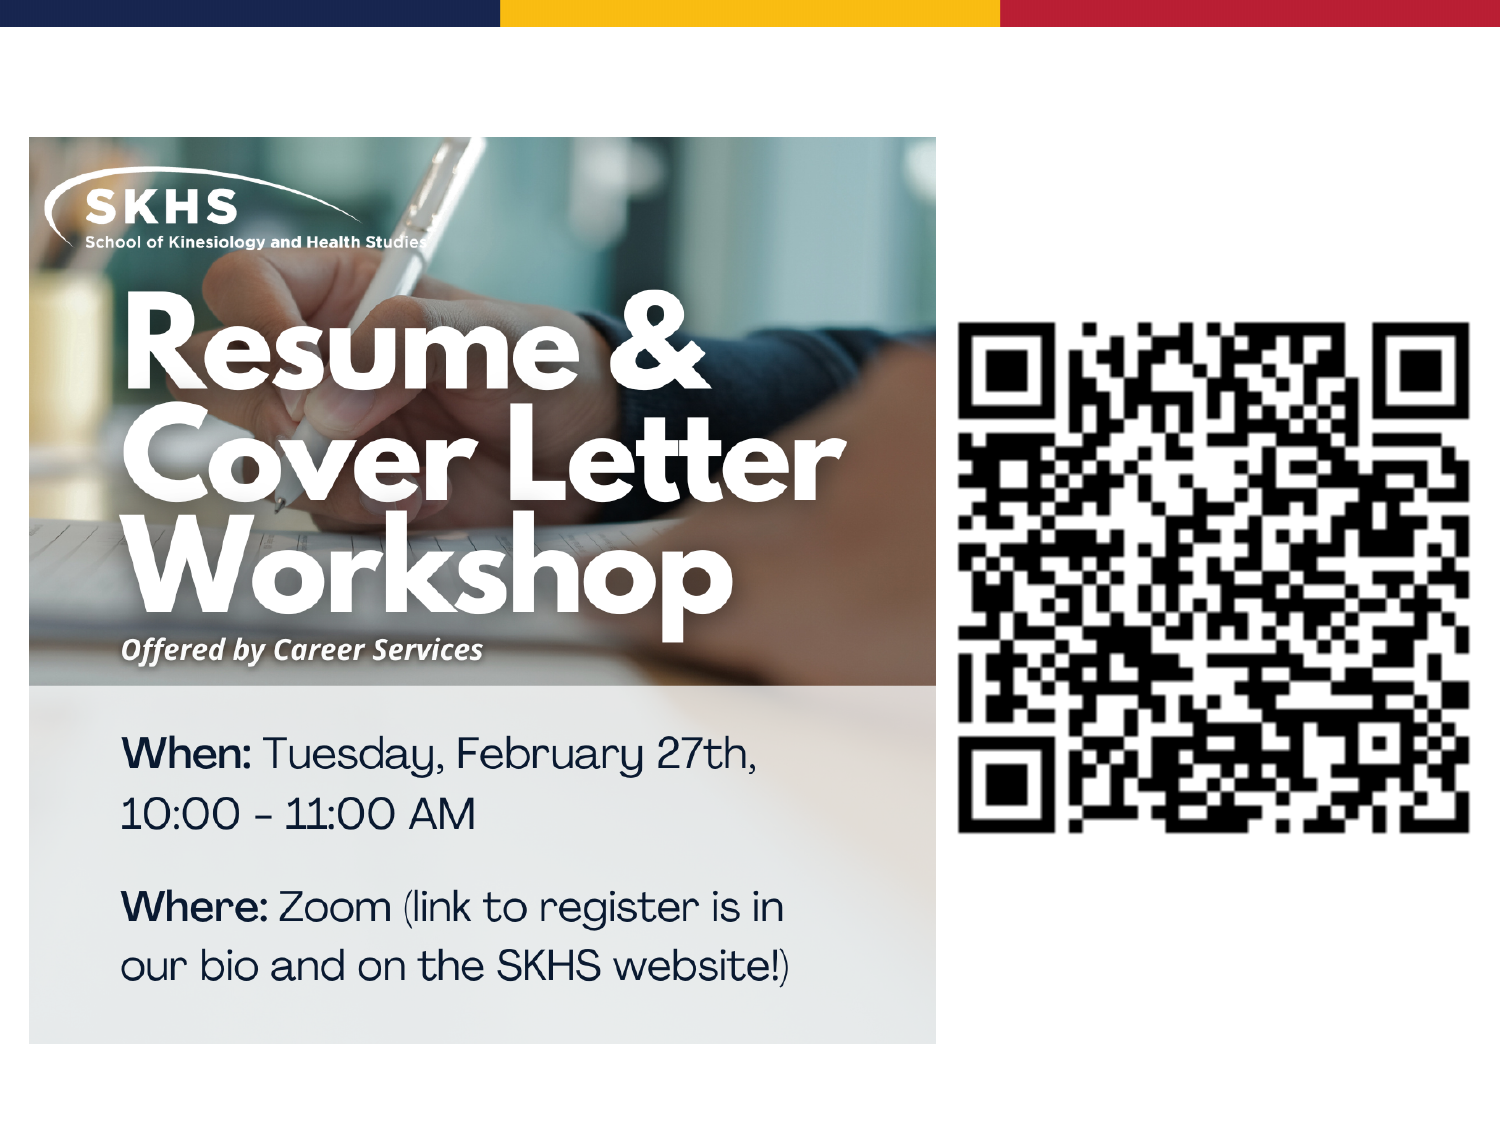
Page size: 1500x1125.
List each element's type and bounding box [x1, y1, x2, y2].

picture [950, 314, 1483, 846]
picture [0, 0, 1500, 27]
list [29, 137, 936, 1044]
